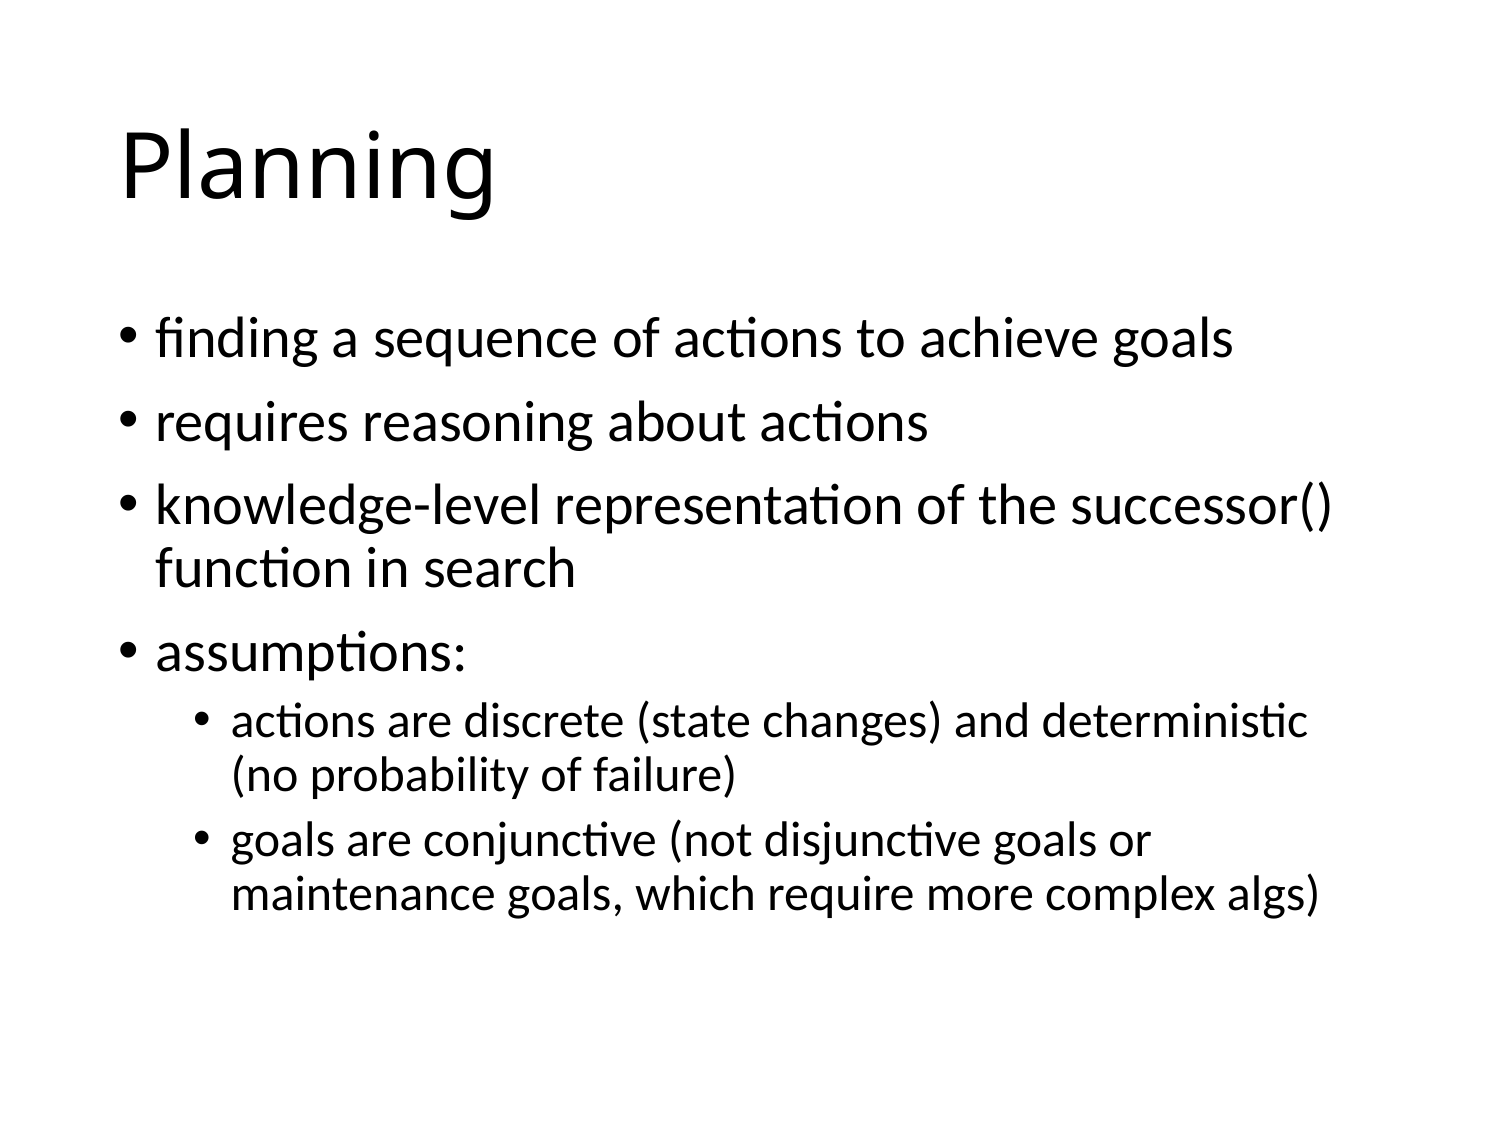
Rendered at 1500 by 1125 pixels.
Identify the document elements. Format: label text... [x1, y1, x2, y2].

title Planning [103, 59, 1397, 278]
list finding a sequence of actions to achieve goals requires reasoning about actions knowledge-level representation of the successor() function in search assumptions: actions are discrete (state changes) and deterministic (no probability of failure) goals are conjunctive (not disjunctive goals or maintenance goals, which require more complex algs) [103, 299, 1397, 1014]
